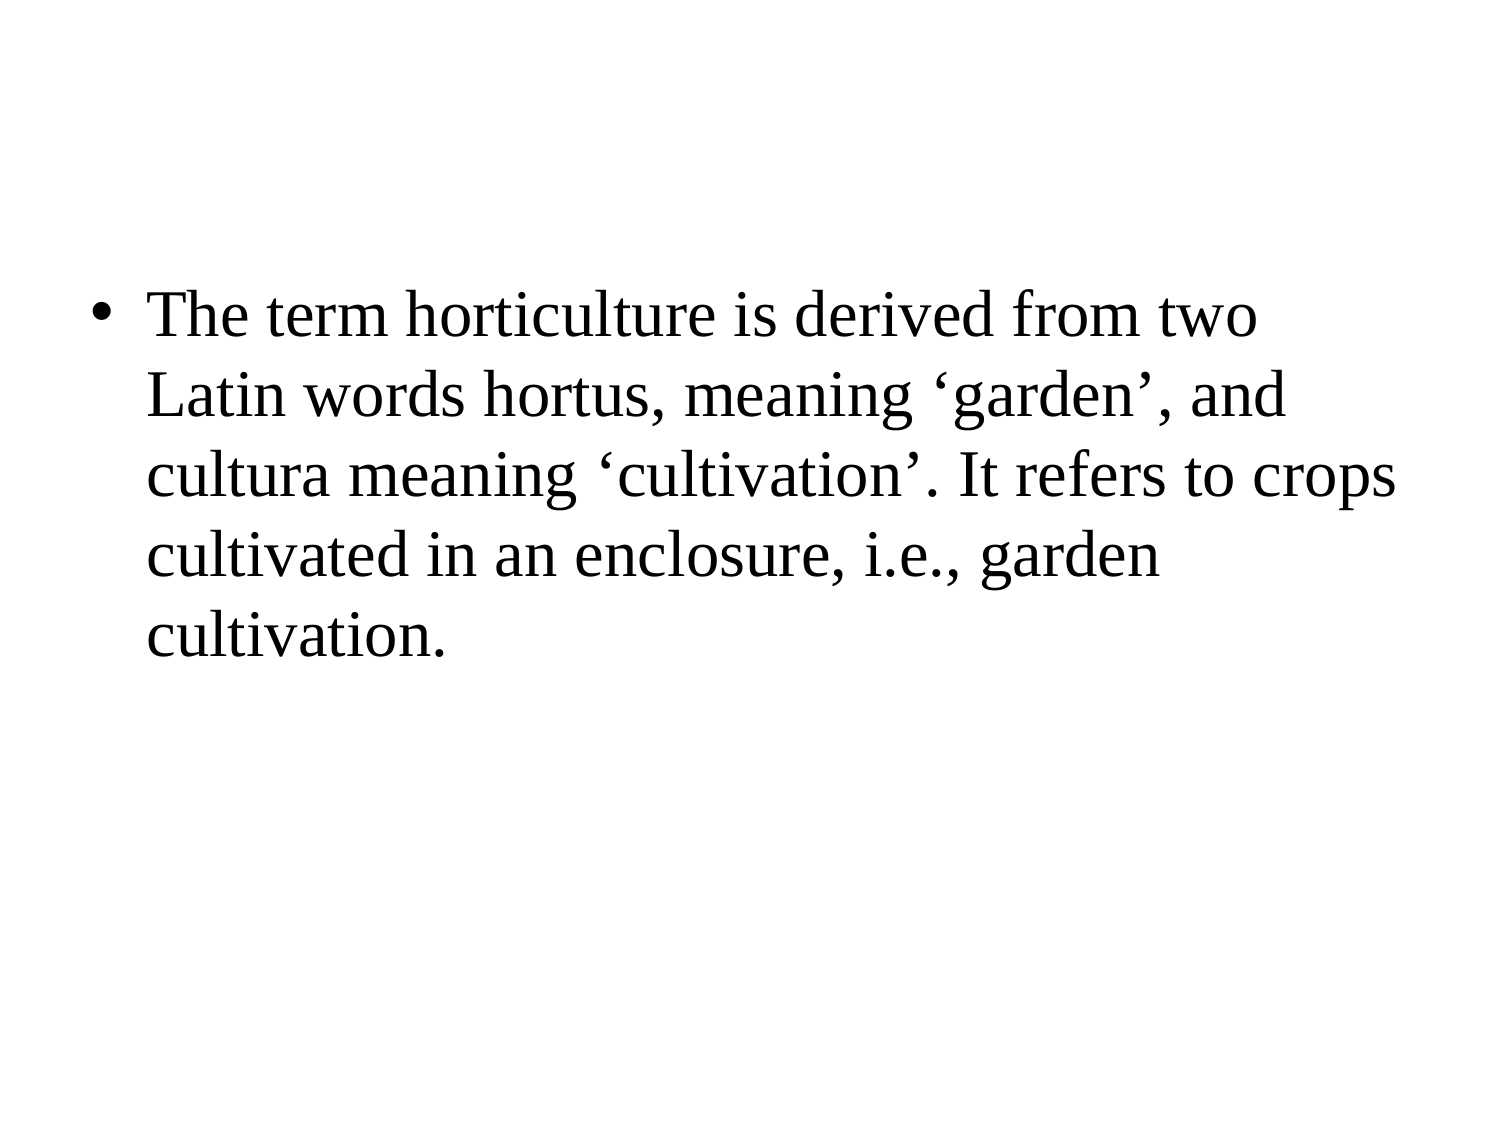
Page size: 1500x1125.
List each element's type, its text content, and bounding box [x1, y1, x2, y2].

list The term horticulture is derived from two Latin words hortus, meaning ‘garden’, and cultura meaning ‘cultivation’. It refers to crops cultivated in an enclosure, i.e., garden cultivation. [75, 262, 1425, 1005]
